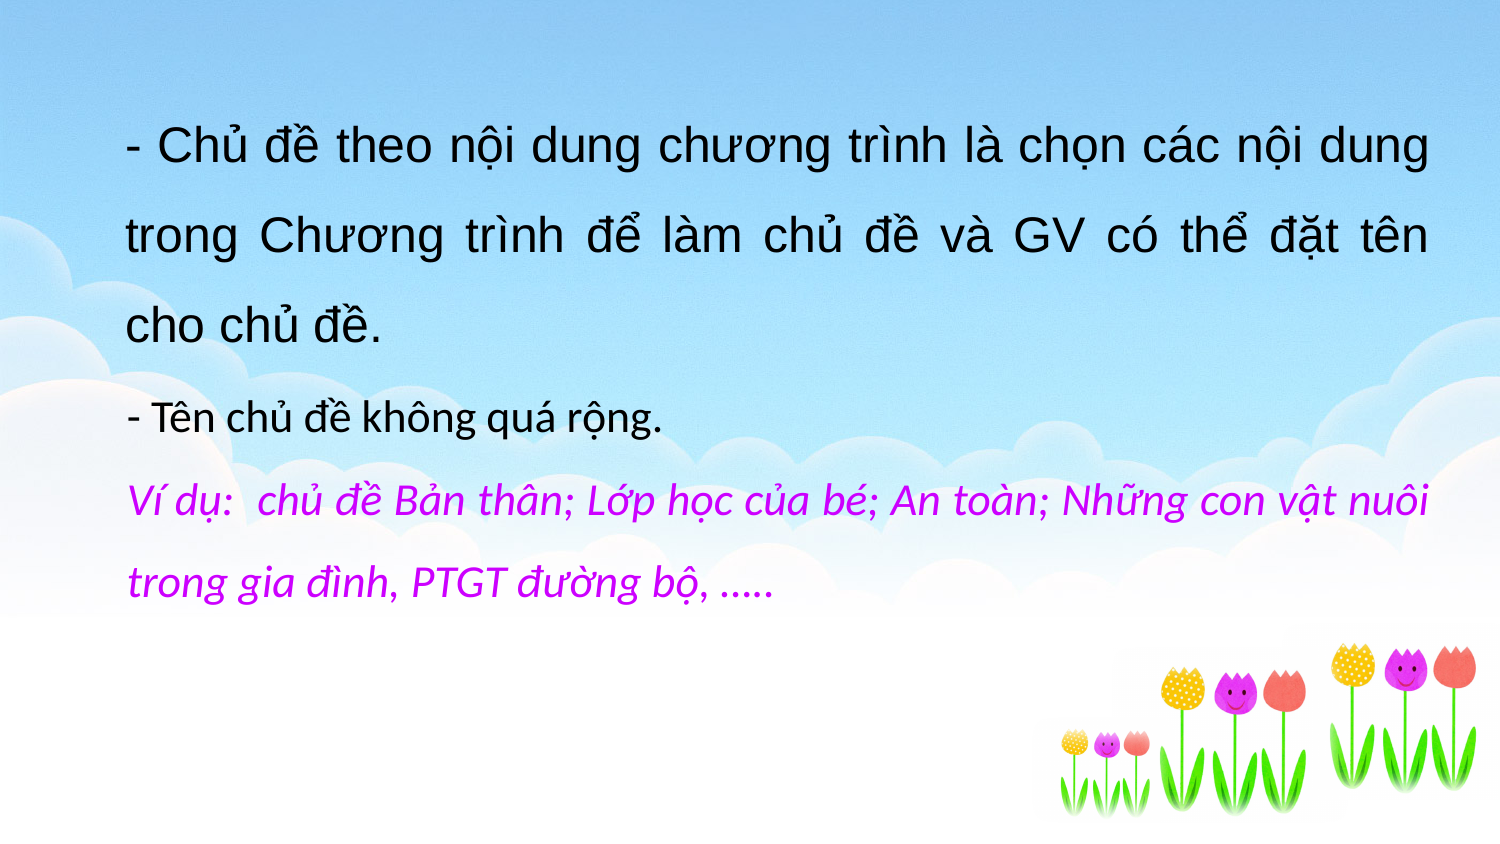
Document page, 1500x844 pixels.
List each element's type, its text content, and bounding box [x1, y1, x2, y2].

text_box - Tên chủ đề không quá rộng. Ví dụ: chủ đề Bản thân; Lớp học của bé; An toàn; Những con vật nuôi trong gia đình, PTGT đường bộ, ….. [112, 352, 1445, 705]
text_box - Chủ đề theo nội dung chương trình là chọn các nội dung trong Chương trình để làm chủ đề và GV có thể đặt tên cho chủ đề. [110, 75, 1445, 361]
picture [0, 0, 1500, 844]
